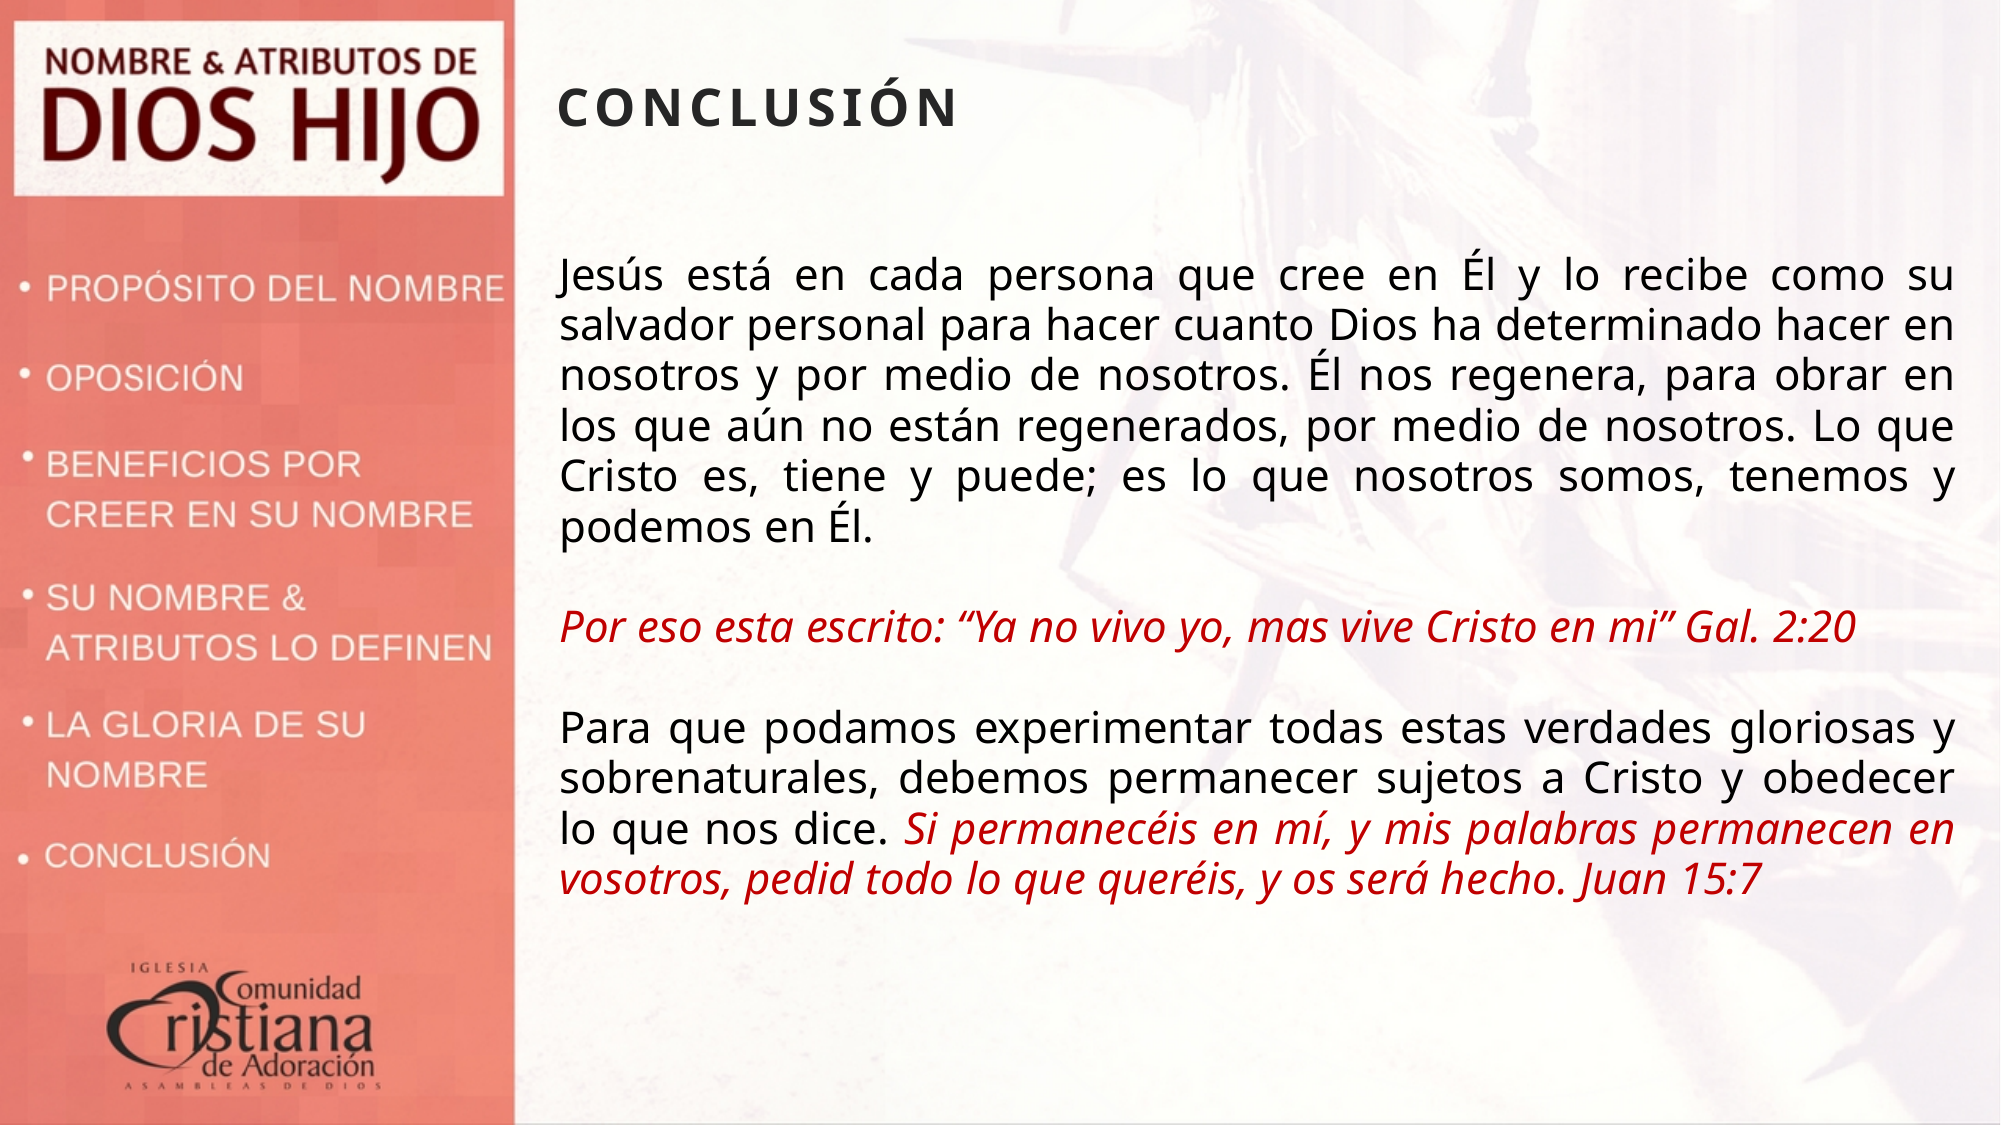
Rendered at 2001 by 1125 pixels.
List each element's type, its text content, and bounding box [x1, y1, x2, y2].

picture [0, 0, 2001, 1125]
text_box Jesús está en cada persona que cree en Él y lo recibe como su salvador personal para hacer cuanto Dios ha determinado hacer en nosotros y por medio de nosotros. Él nos regenera, para obrar en los que aún no están regenerados, por medio de nosotros. Lo que Cristo es, tiene y puede; es lo que nosotros somos, tenemos y podemos en Él. Por eso esta escrito: “Ya no vivo yo, mas vive Cristo en mi” Gal. 2:20 Para que podamos experimentar todas estas verdades gloriosas y sobrenaturales, debemos permanecer sujetos a Cristo y obedecer lo que nos dice. Si permanecéis en mí, y mis palabras permanecen en vosotros, pedid todo lo que queréis, y os será hecho. Juan 15:7 [551, 242, 1965, 913]
text_box CONCLUSIÓN [548, 27, 1815, 153]
